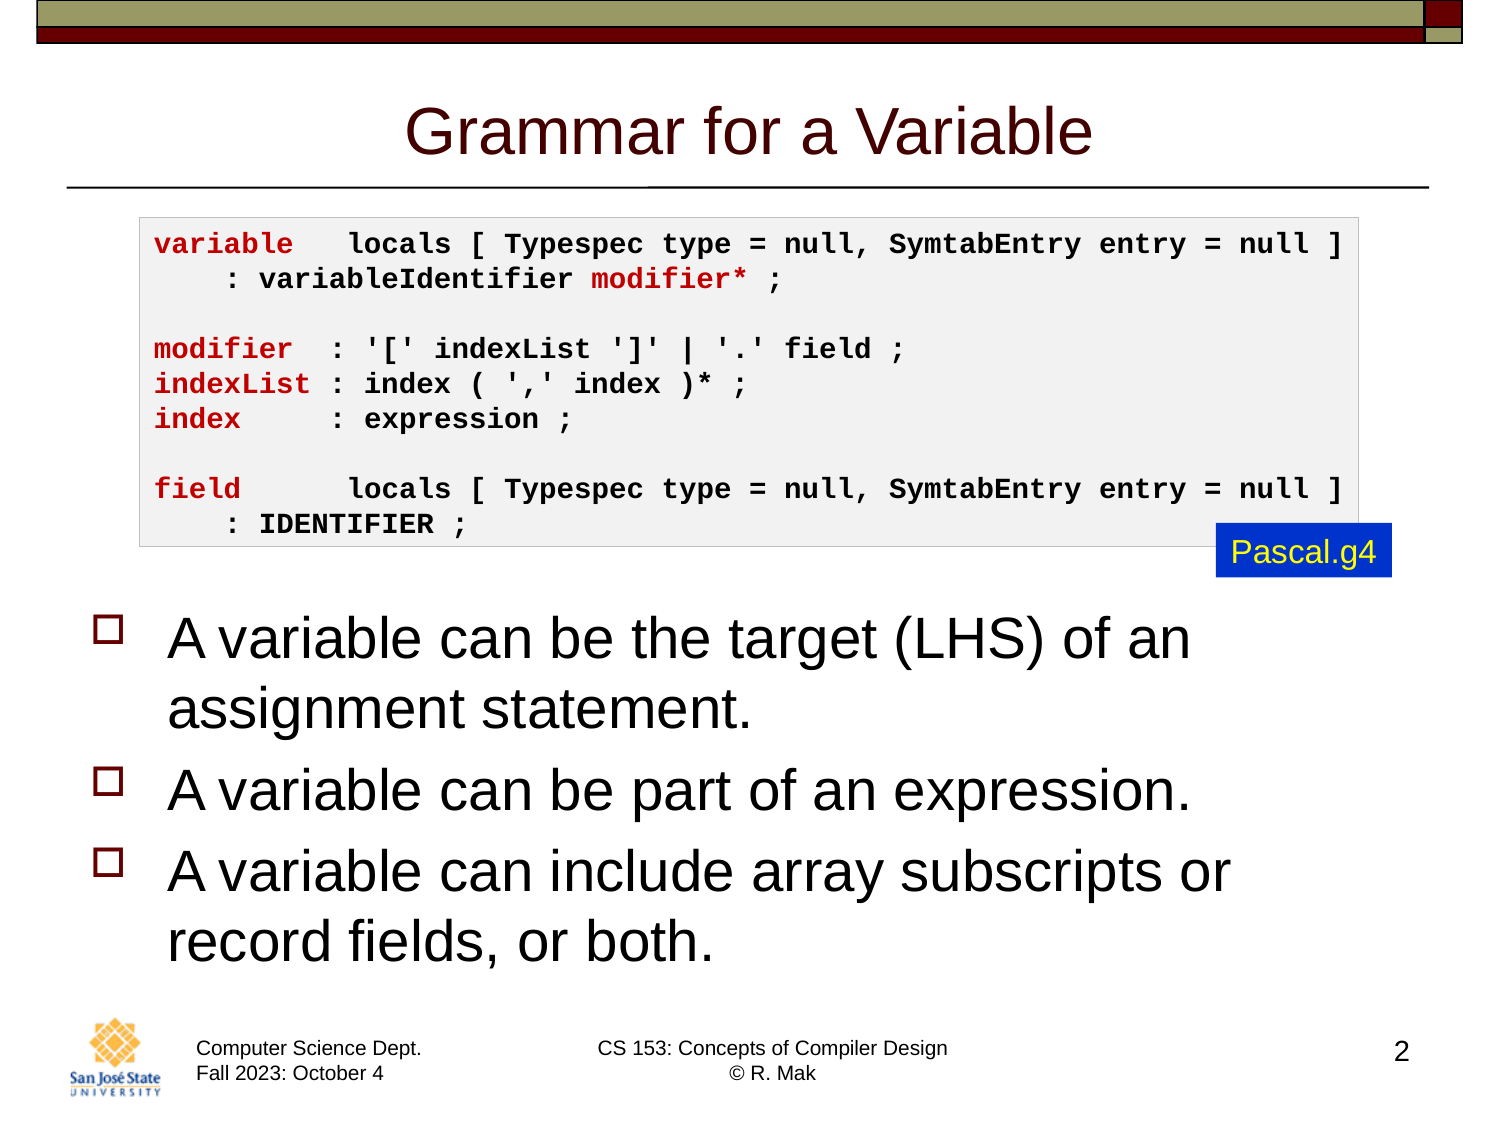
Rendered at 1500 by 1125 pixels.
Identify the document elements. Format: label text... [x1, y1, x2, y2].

text_box variable locals [ Typespec type = null, SymtabEntry entry = null ] : variableIdentifier modifier* ; modifier : '[' indexList ']' | '.' field ; indexList : index ( ',' index )* ; index : expression ; field locals [ Typespec type = null, SymtabEntry entry = null ] : IDENTIFIER ; [139, 217, 1359, 547]
title Grammar for a Variable [75, 67, 1425, 175]
picture [60, 1012, 166, 1112]
slide_number 2 [1320, 1025, 1425, 1100]
text_box Pascal.g4 [1215, 522, 1392, 578]
list A variable can be the target (LHS) of an assignment statement. A variable can be part of an expression. A variable can include array subscripts or record fields, or both. [75, 592, 1425, 1006]
